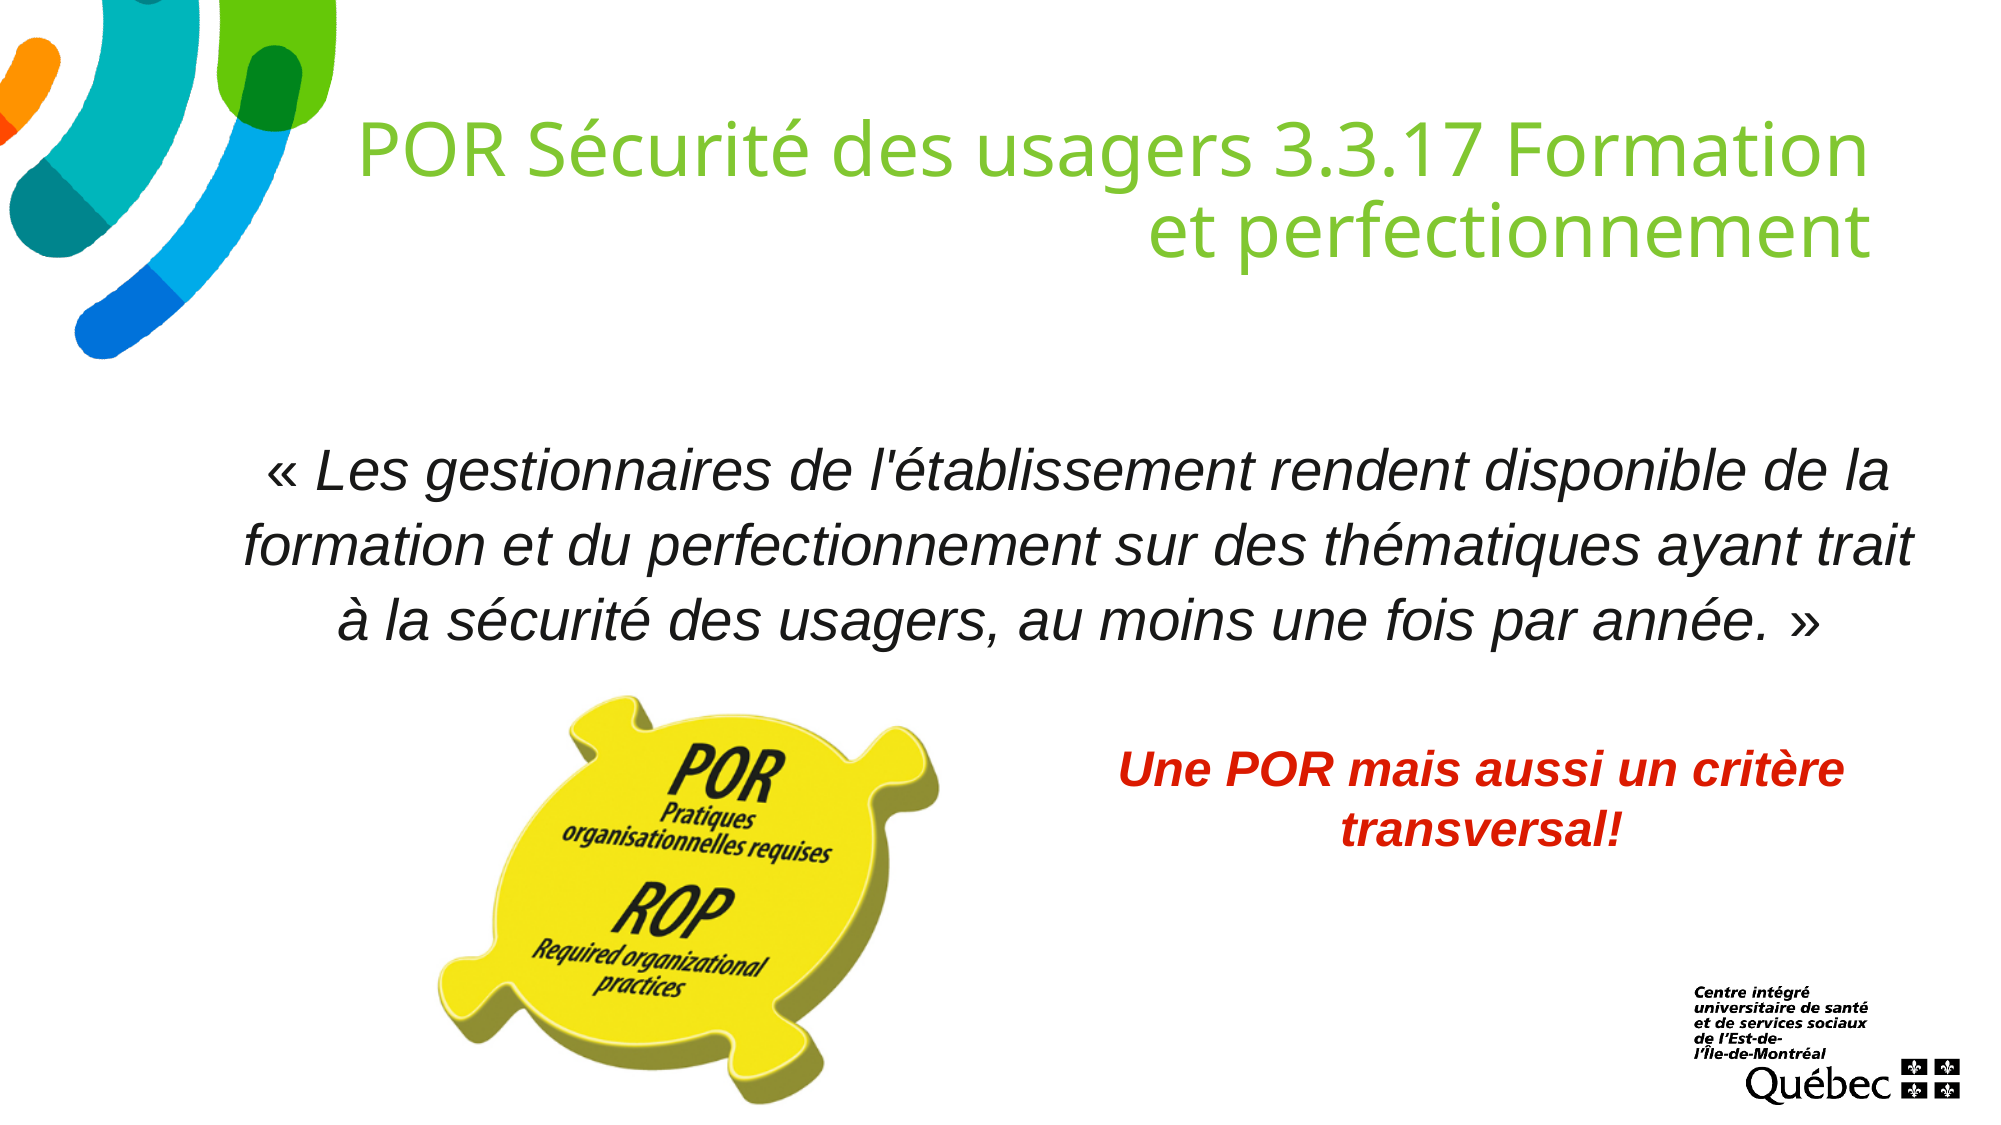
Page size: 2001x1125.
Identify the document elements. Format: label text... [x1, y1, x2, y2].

text_box « Les gestionnaires de l'établissement rendent disponible de la formation et du perfectionnement sur des thématiques ayant trait à la sécurité des usagers, au moins une fois par année. » [143, 420, 1942, 660]
picture [432, 656, 945, 1125]
picture [1694, 986, 1960, 1105]
text_box Une POR mais aussi un critère transversal! [1076, 728, 1887, 864]
picture [0, 0, 354, 415]
title POR Sécurité des usagers 3.3.17 Formation et perfectionnement [314, 84, 1887, 302]
